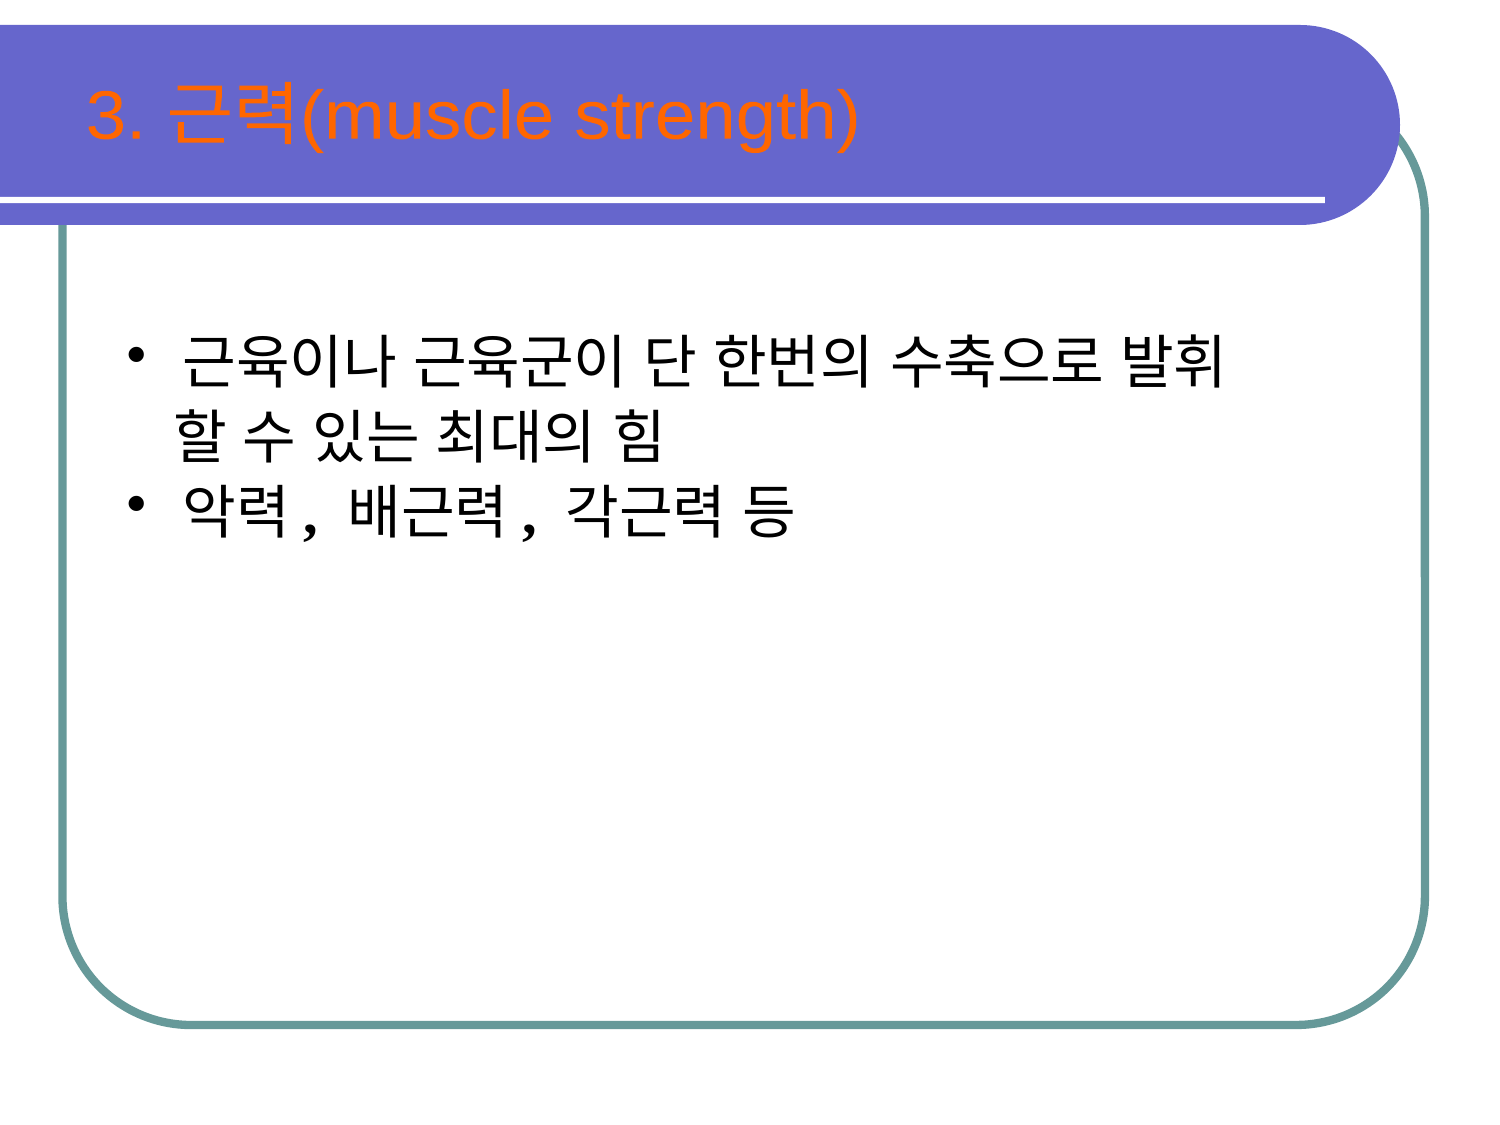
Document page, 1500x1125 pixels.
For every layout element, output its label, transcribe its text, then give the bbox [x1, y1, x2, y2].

text_box 근육이나 근육군이 단 한번의 수축으로 발휘 할 수 있는 최대의 힘 악력, 배근력, 각근력 등 [111, 326, 1388, 587]
